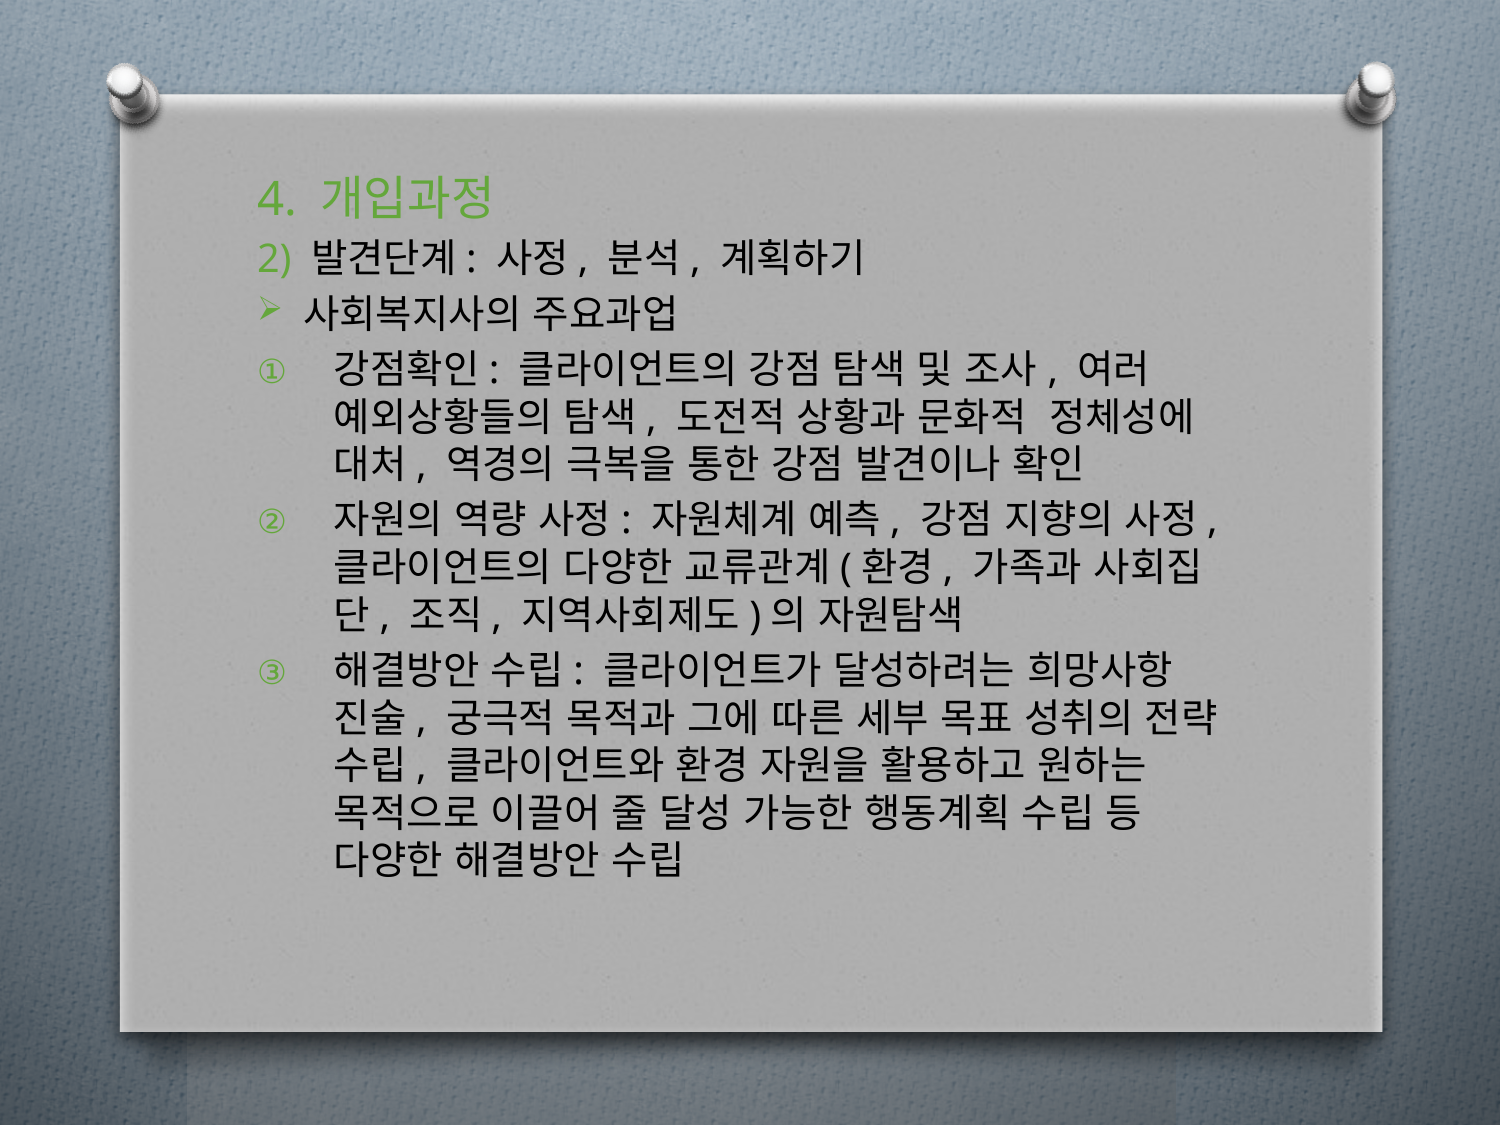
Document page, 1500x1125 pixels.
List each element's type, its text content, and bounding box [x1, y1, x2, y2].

list 4. 개입과정 2) 발견단계: 사정, 분석, 계획하기 사회복지사의 주요과업 강점확인: 클라이언트의 강점 탐색 및 조사, 여러 예외상황들의 탐색, 도전적 상황과 문화적 정체성에 대처, 역경의 극복을 통한 강점 발견이나 확인 자원의 역량 사정: 자원체계 예측, 강점 지향의 사정, 클라이언트의 다양한 교류관계(환경, 가족과 사회집단, 조직, 지역사회제도)의 자원탐색 해결방안 수립: 클라이언트가 달성하려는 희망사항 진술, 궁극적 목적과 그에 따른 세부 목표 성취의 전략 수립, 클라이언트와 환경 자원을 활용하고 원하는 목적으로 이끌어 줄 달성 가능한 행동계획 수립 등 다양한 해결방안 수립 [242, 160, 1259, 904]
picture [1317, 35, 1439, 156]
picture [75, 29, 198, 153]
